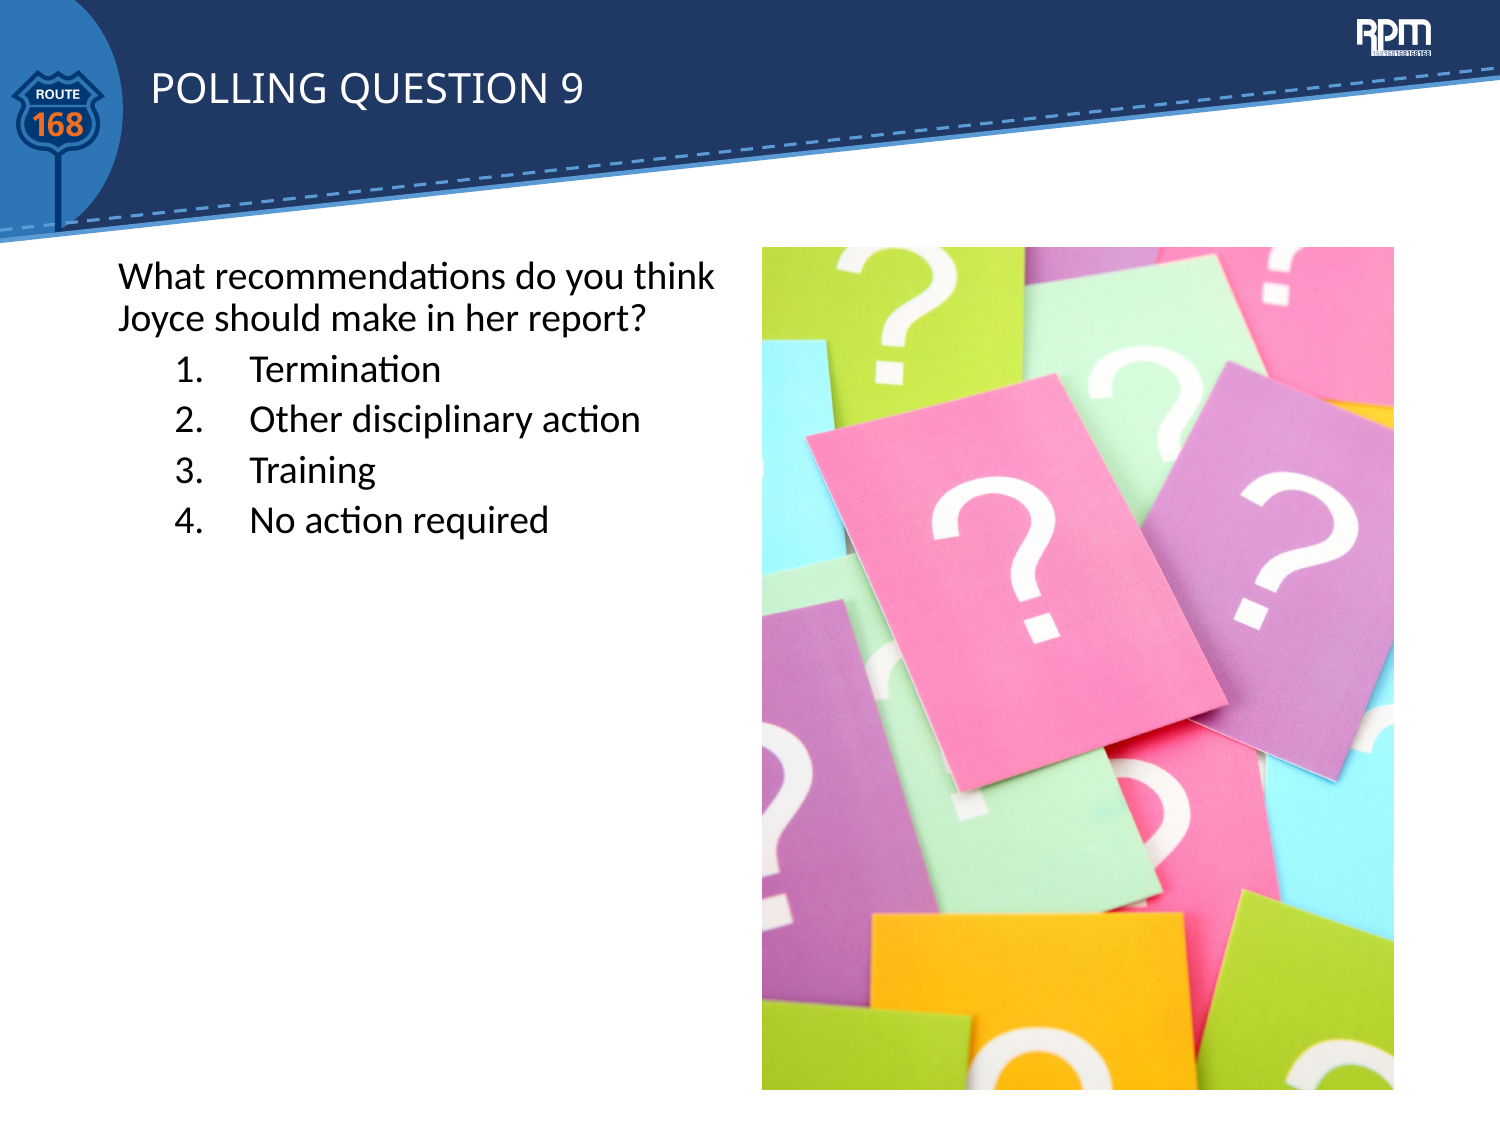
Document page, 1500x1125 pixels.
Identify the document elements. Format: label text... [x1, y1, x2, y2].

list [762, 247, 1395, 1090]
title POLLING QUESTION 9 [135, 29, 1346, 150]
picture [1357, 19, 1431, 56]
list What recommendations do you think Joyce should make in her report? Termination Other disciplinary action Training No action required [103, 247, 741, 1090]
picture [11, 70, 105, 233]
